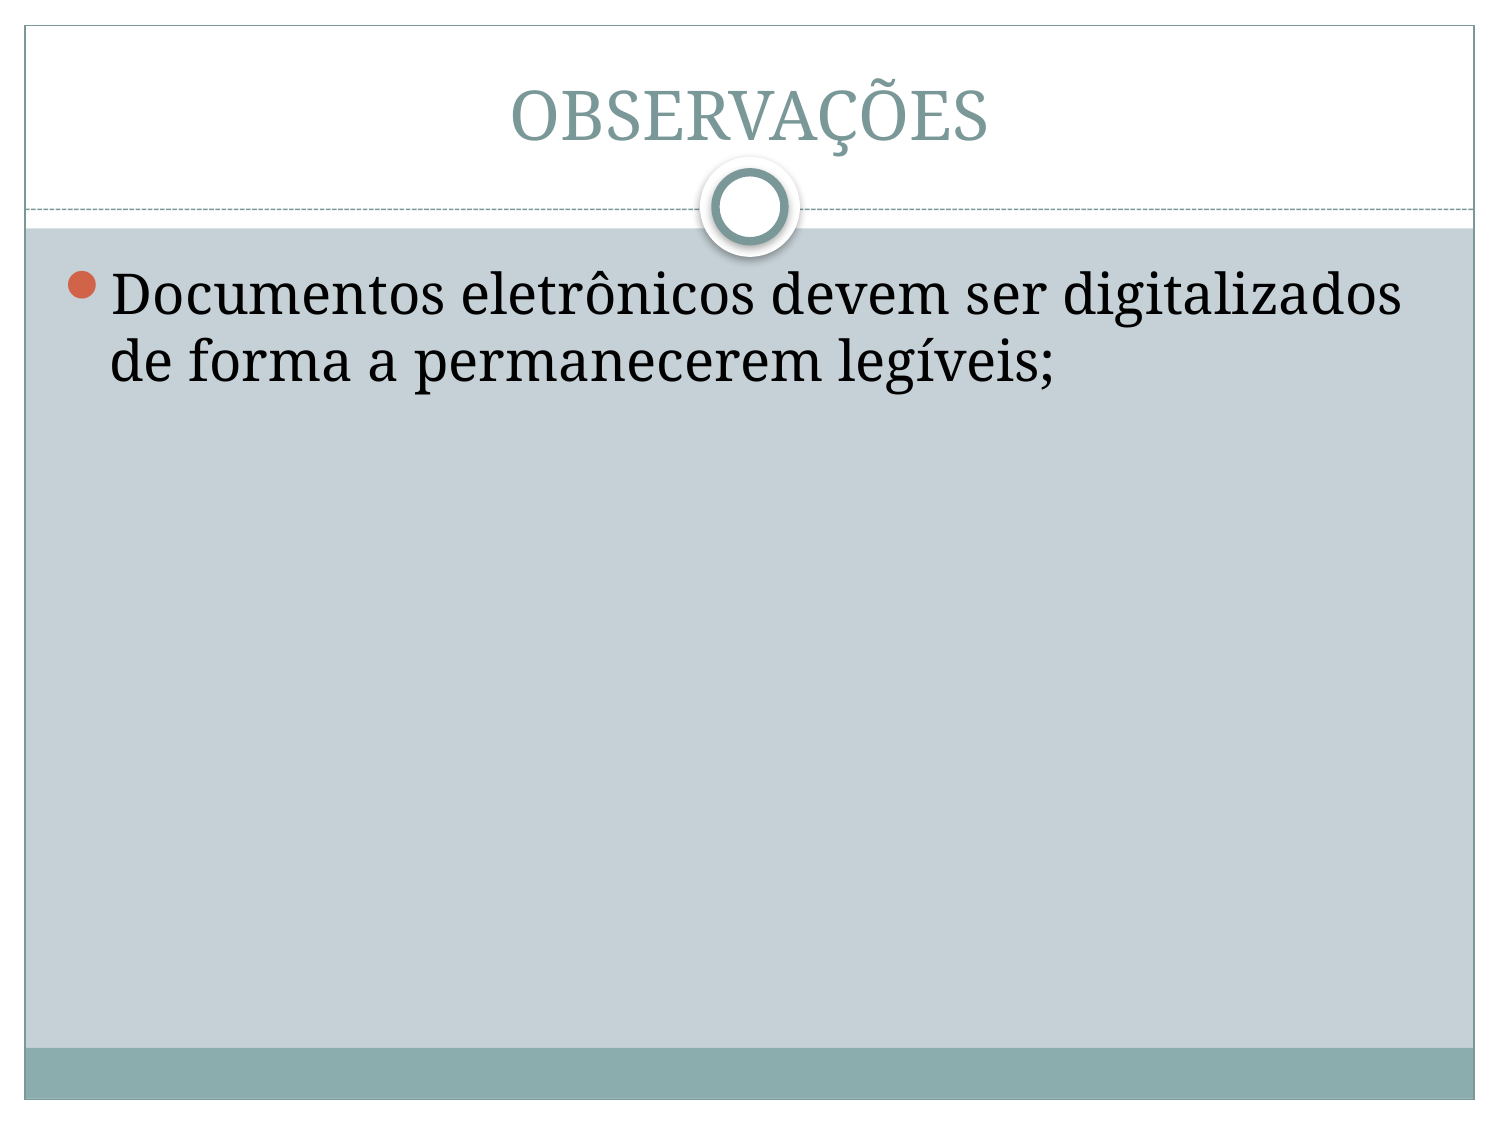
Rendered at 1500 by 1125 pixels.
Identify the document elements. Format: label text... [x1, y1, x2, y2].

list Documentos eletrônicos devem ser digitalizados de forma a permanecerem legíveis; [49, 250, 1445, 1001]
title OBSERVAÇÕES [49, 37, 1450, 162]
